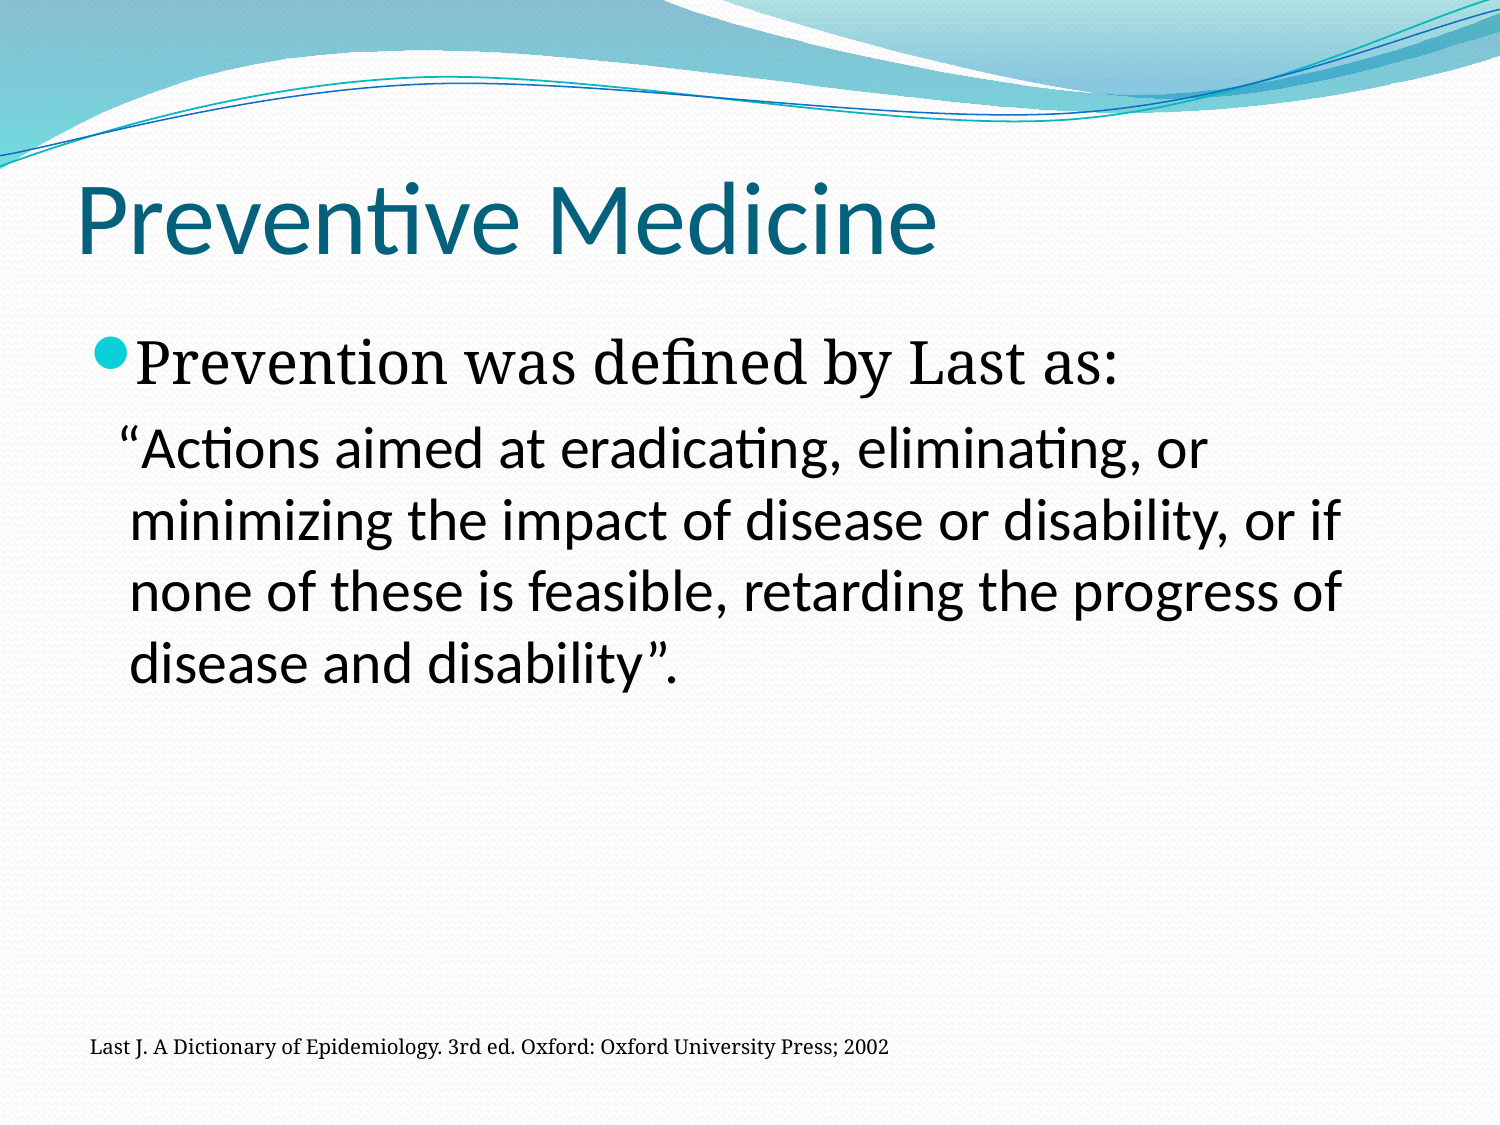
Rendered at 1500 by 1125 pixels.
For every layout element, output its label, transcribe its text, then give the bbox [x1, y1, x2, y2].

title Preventive Medicine [75, 87, 1425, 275]
list Prevention was defined by Last as: “Actions aimed at eradicating, eliminating, or minimizing the impact of disease or disability, or if none of these is feasible, retarding the progress of disease and disability”. Last J. A Dictionary of Epidemiology. 3rd ed. Oxford: Oxford University Press; 2002 [75, 317, 1425, 1075]
